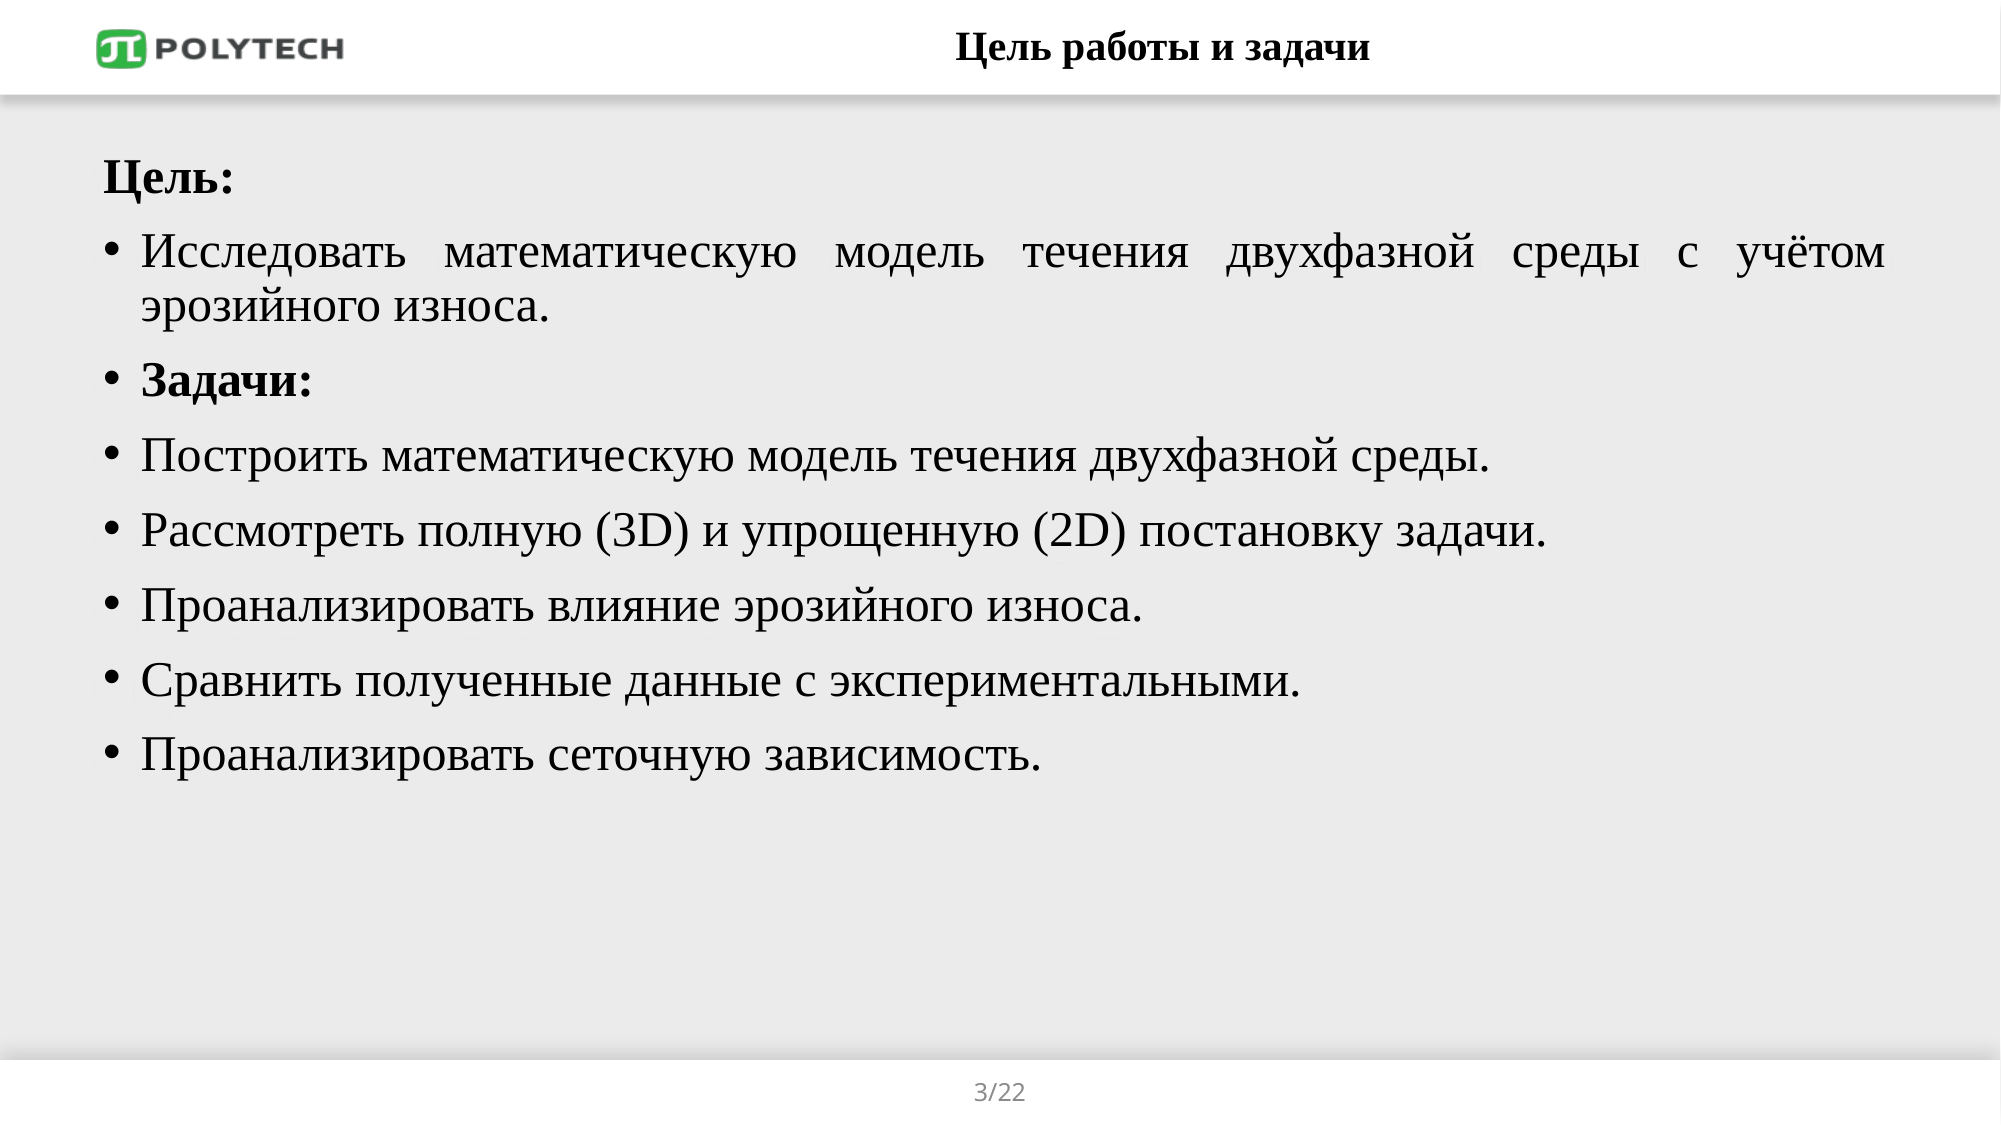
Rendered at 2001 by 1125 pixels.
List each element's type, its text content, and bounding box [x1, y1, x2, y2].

picture [83, 21, 356, 77]
title Цель работы и задачи [424, 0, 1902, 95]
list Цель: Исследовать математическую модель течения двухфазной среды с учётом эрозийного износа. Задачи: Построить математическую модель течения двухфазной среды. Рассмотреть полную (3D) и упрощенную (2D) постановку задачи. Проанализировать влияние эрозийного износа. Сравнить полученные данные с экспериментальными. Проанализировать сеточную зависимость. [88, 142, 1902, 997]
slide_number 3/22 [774, 1063, 1225, 1124]
